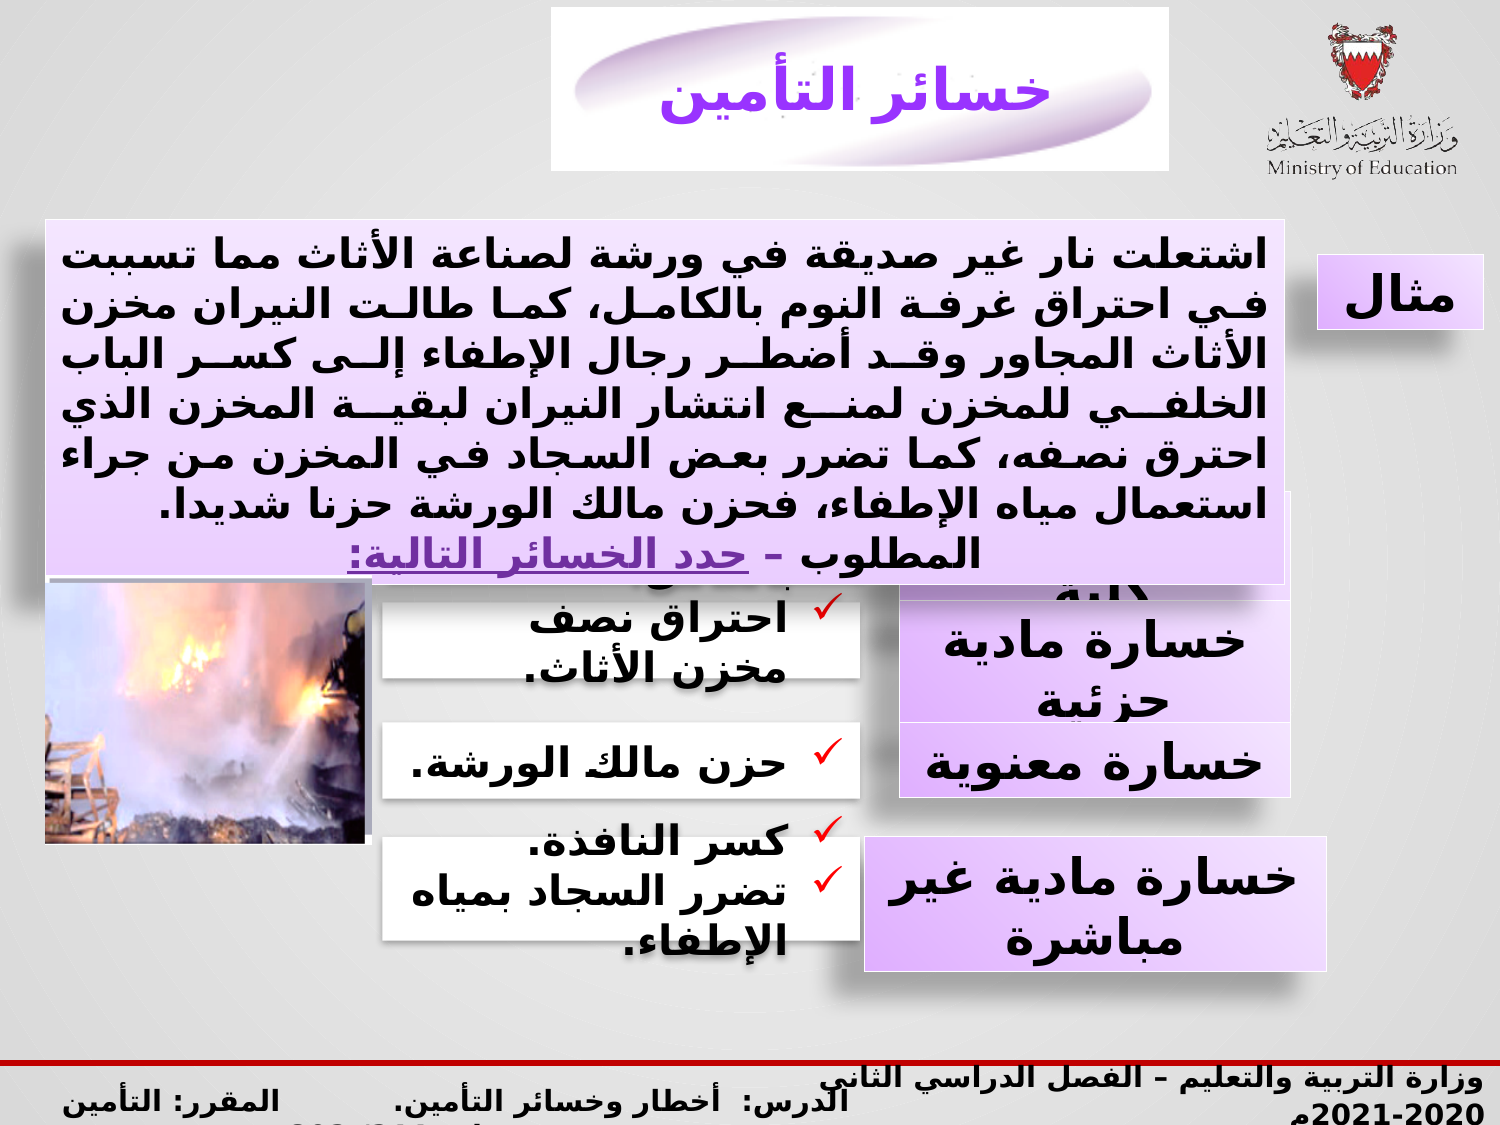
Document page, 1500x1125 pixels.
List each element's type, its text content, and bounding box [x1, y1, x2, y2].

text_box وزارة التربية والتعليم – الفصل الدراسي الثاني 2020-2021م [798, 1064, 1500, 1125]
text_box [551, 7, 1169, 171]
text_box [45, 219, 1285, 845]
text_box خسارة معنوية [1285, 722, 1291, 798]
text_box كسر النافذة. تضرر السجاد بمياه الإطفاء. [381, 845, 861, 942]
text_box مثال [1317, 254, 1484, 330]
text_box خسارة مادية غير مباشرة [864, 836, 1327, 972]
text_box خسارة مادية كلية [1285, 491, 1291, 600]
text_box خسارة مادية جزئية [1285, 600, 1291, 722]
text_box الدرس: أخطار وخسائر التأمين. المقرر: التأمين تام 211/ 802 [0, 1074, 798, 1125]
picture [1229, 0, 1500, 208]
